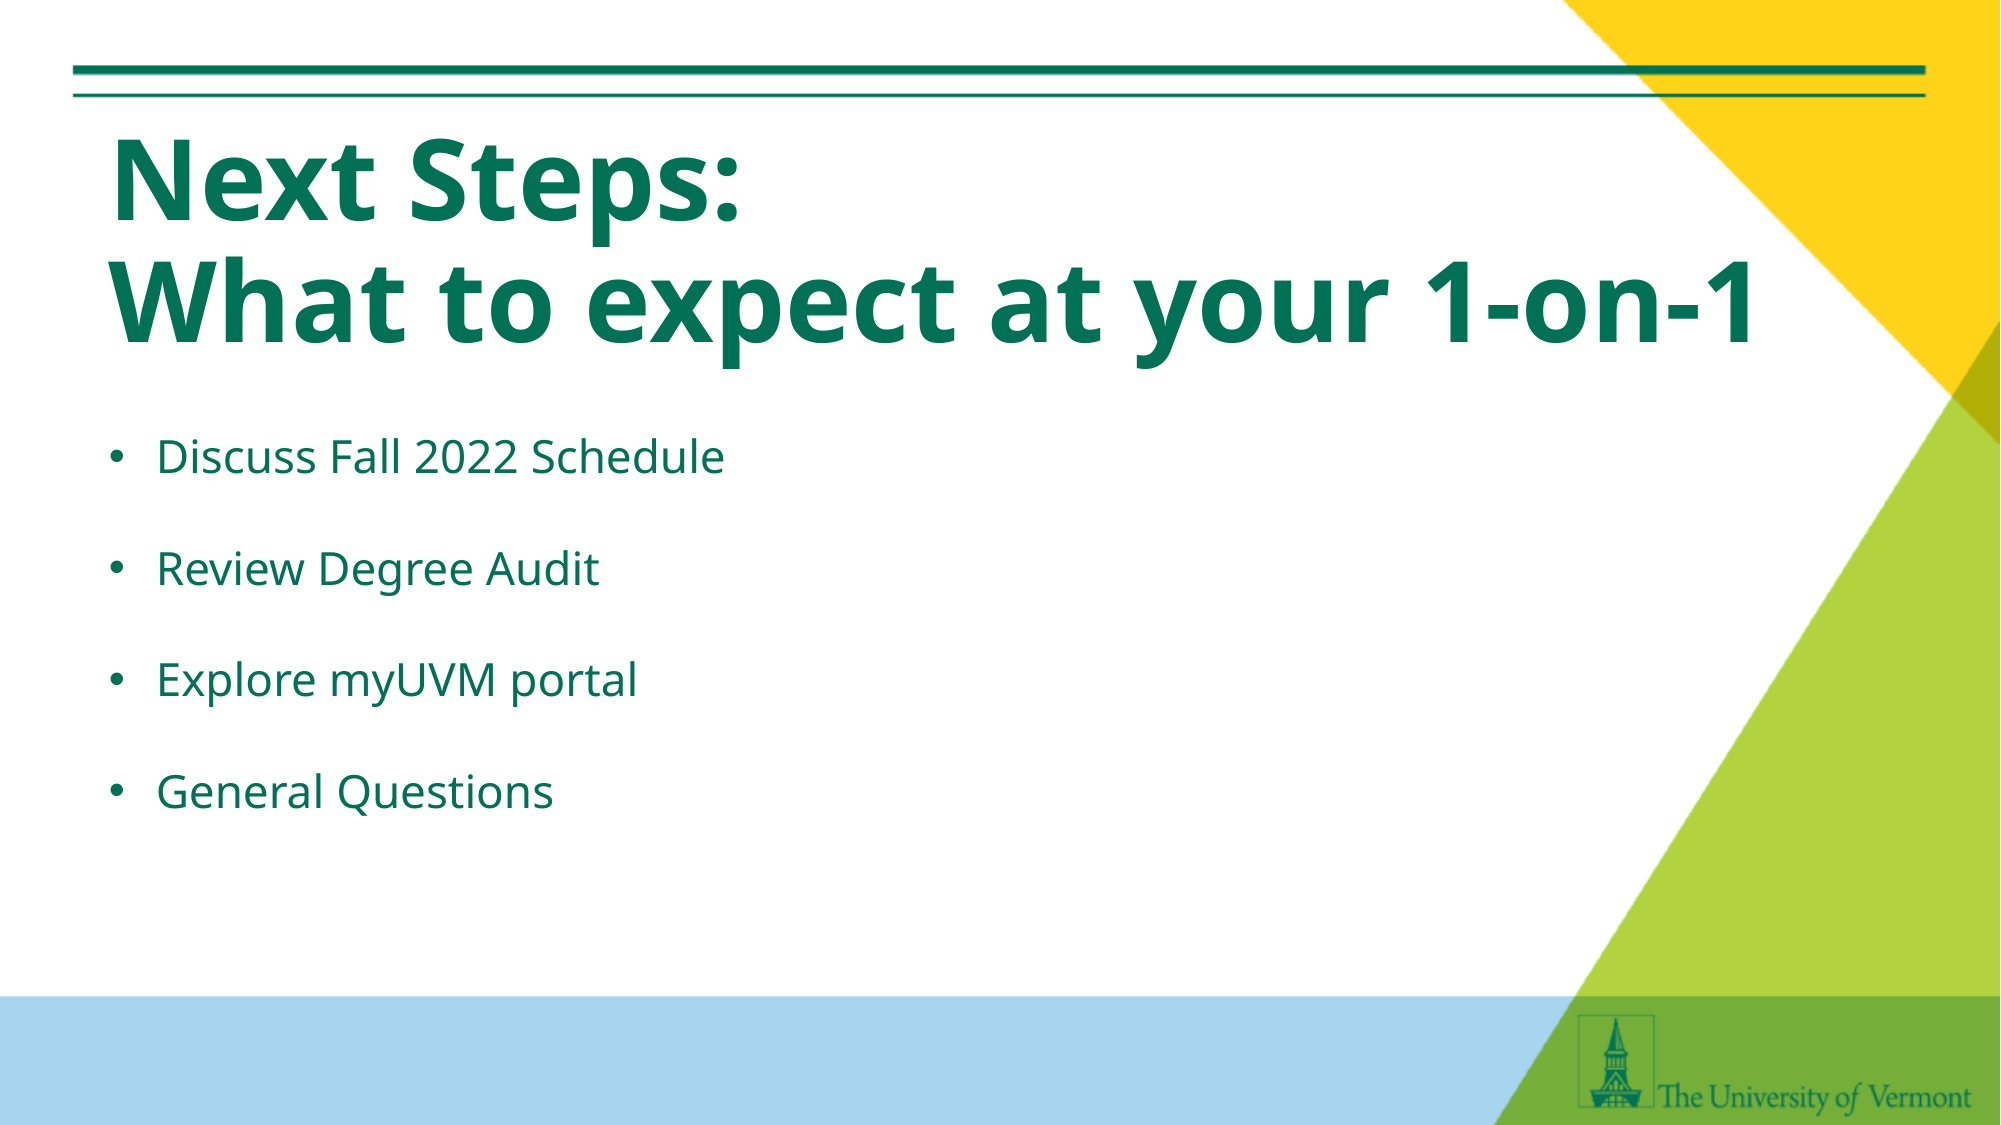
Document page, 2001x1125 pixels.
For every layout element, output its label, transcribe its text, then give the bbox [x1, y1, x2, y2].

picture [0, 0, 2000, 1125]
list Discuss Fall 2022 Schedule Review Degree Audit Explore myUVM portal General Questions [94, 392, 1819, 869]
title Next Steps: What to expect at your 1-on-1 [94, 136, 1879, 354]
